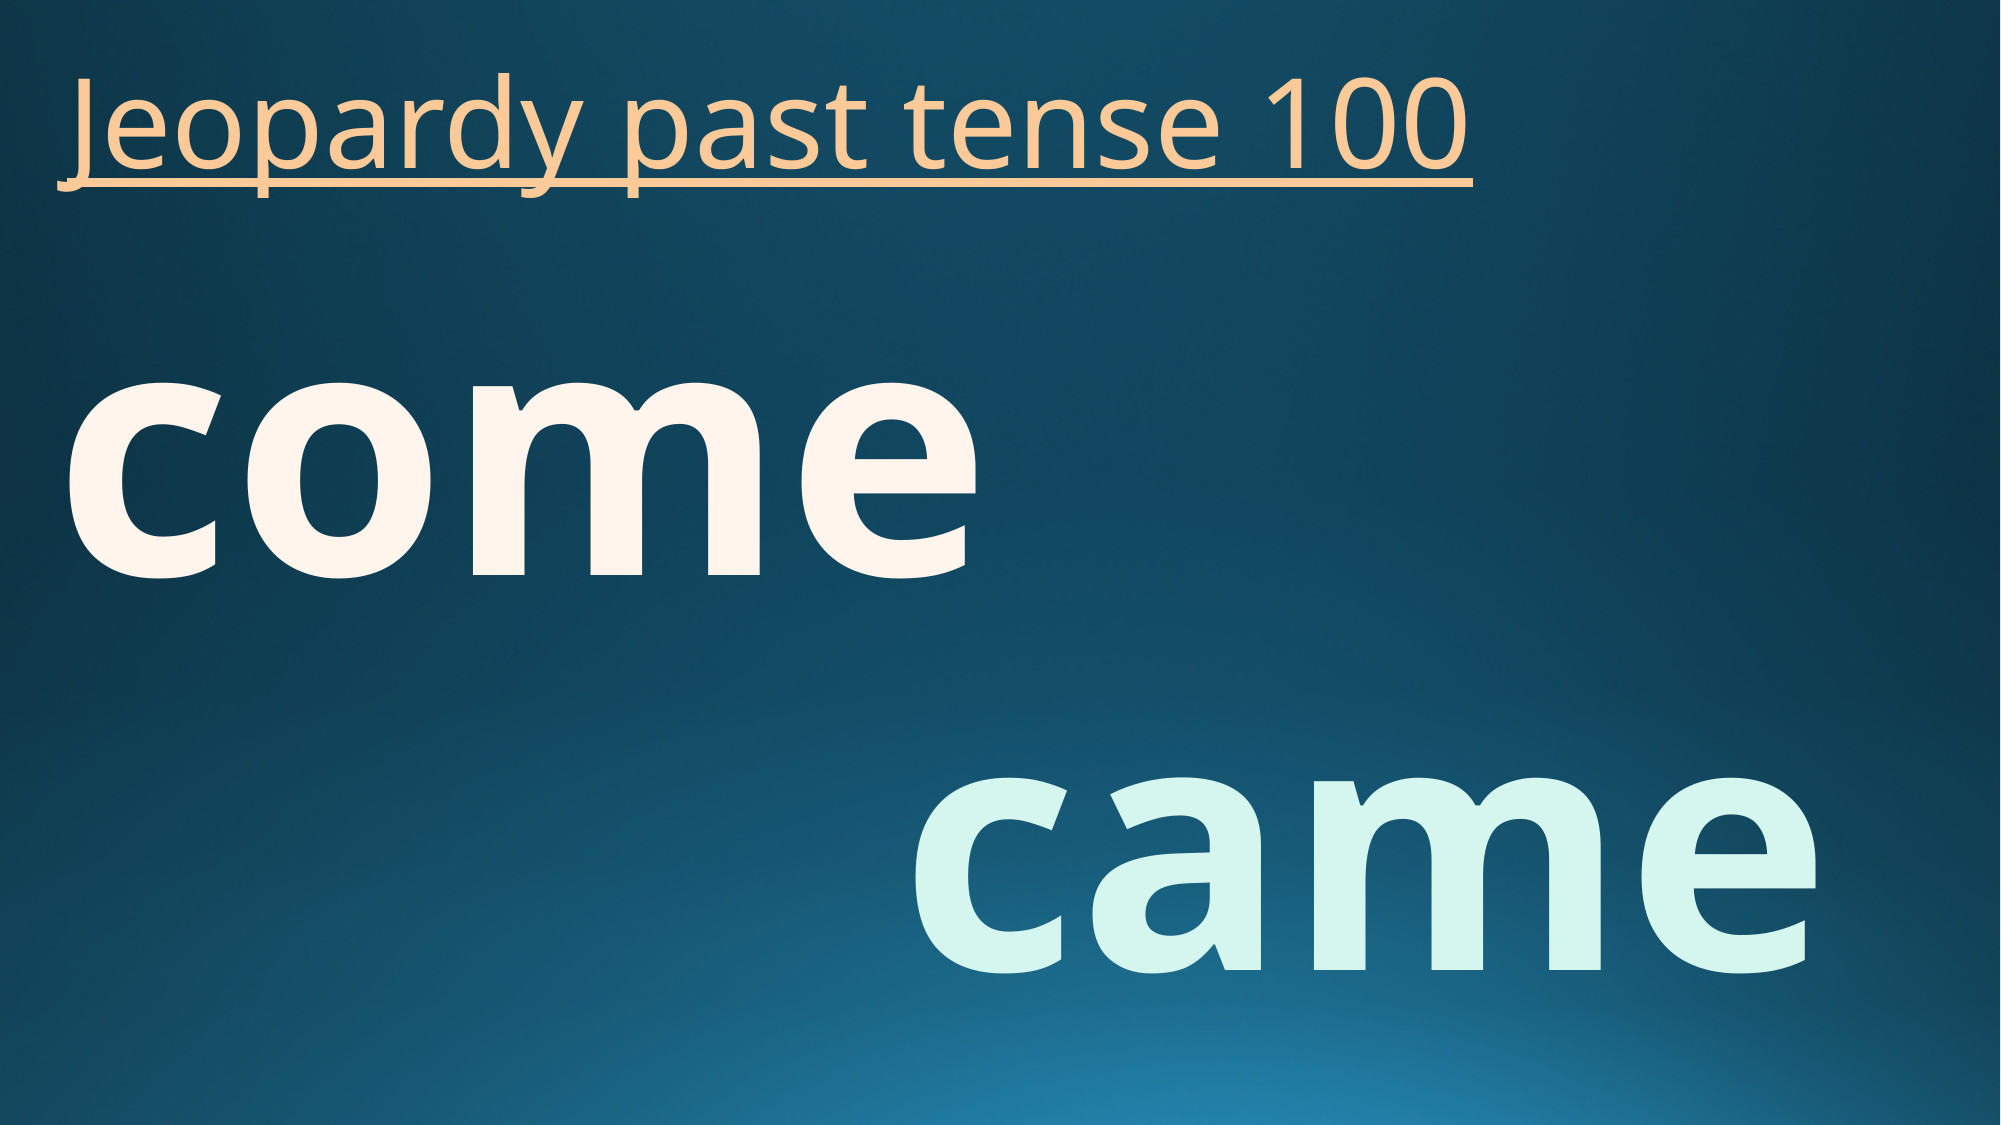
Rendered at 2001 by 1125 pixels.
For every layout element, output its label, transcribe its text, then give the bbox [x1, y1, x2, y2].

text_box came [885, 617, 1846, 1048]
title Jeopardy past tense 100 [52, 23, 1970, 222]
text_box come [0, 221, 1006, 652]
picture [0, 0, 2001, 1125]
